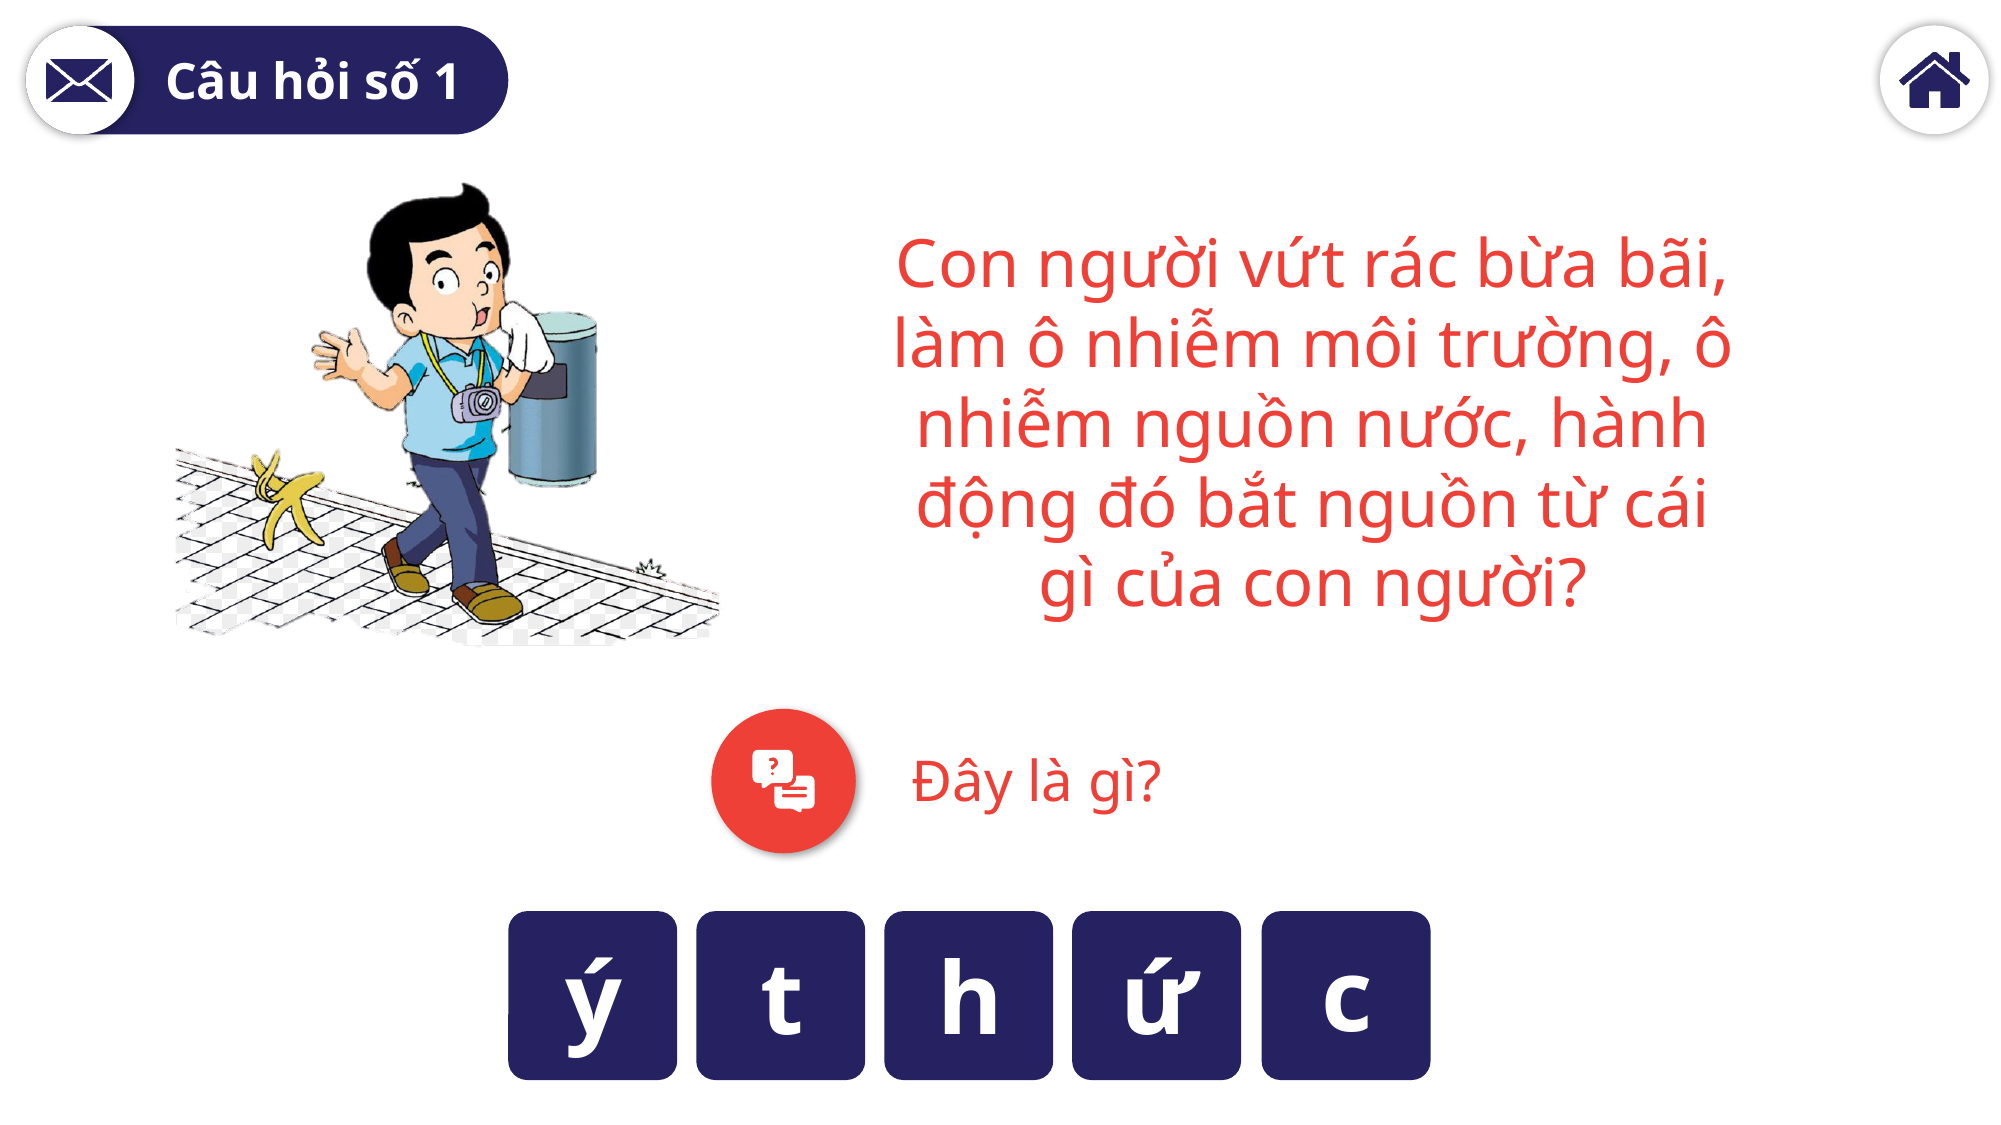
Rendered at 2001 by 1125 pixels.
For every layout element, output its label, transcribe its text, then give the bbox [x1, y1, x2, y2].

text_box h [912, 927, 1028, 1063]
text_box [507, 910, 679, 1082]
text_box [1071, 910, 1243, 1082]
picture [46, 59, 112, 102]
text_box [883, 910, 1055, 1082]
text_box c [1290, 924, 1405, 1059]
text_box Con người vứt rác bừa bãi, làm ô nhiễm môi trường, ô nhiễm nguồn nước, hành động đó bắt nguồn từ cái gì của con người? [872, 213, 1754, 628]
text_box [695, 910, 867, 1082]
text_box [25, 25, 509, 135]
text_box [804, 186, 1868, 664]
text_box ứ [1101, 927, 1216, 1063]
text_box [1879, 25, 1989, 135]
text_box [711, 708, 1251, 854]
text_box [1260, 910, 1432, 1082]
text_box ý [537, 927, 652, 1063]
text_box t [725, 927, 840, 1063]
picture [114, 31, 804, 721]
